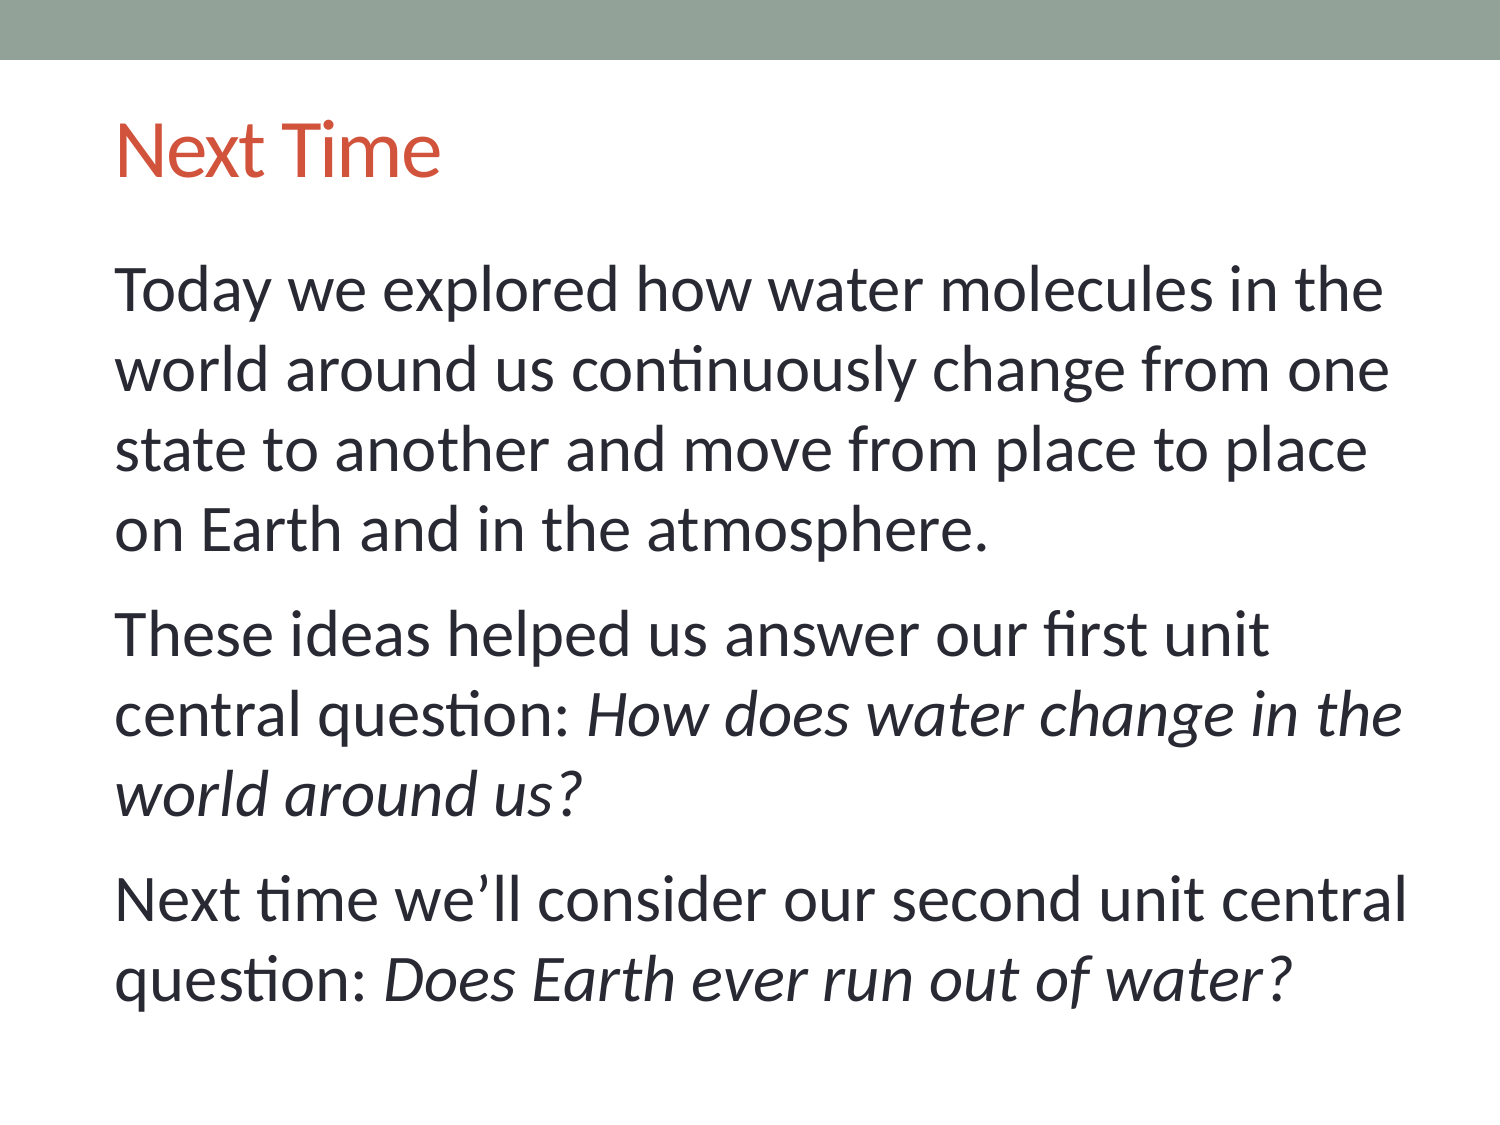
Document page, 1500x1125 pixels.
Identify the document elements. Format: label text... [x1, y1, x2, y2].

list Today we explored how water molecules in the world around us continuously change from one state to another and move from place to place on Earth and in the atmosphere. These ideas helped us answer our first unit central question: How does water change in the world around us? Next time we’ll consider our second unit central question: Does Earth ever run out of water? [99, 237, 1450, 1075]
title Next Time [99, 62, 1438, 225]
